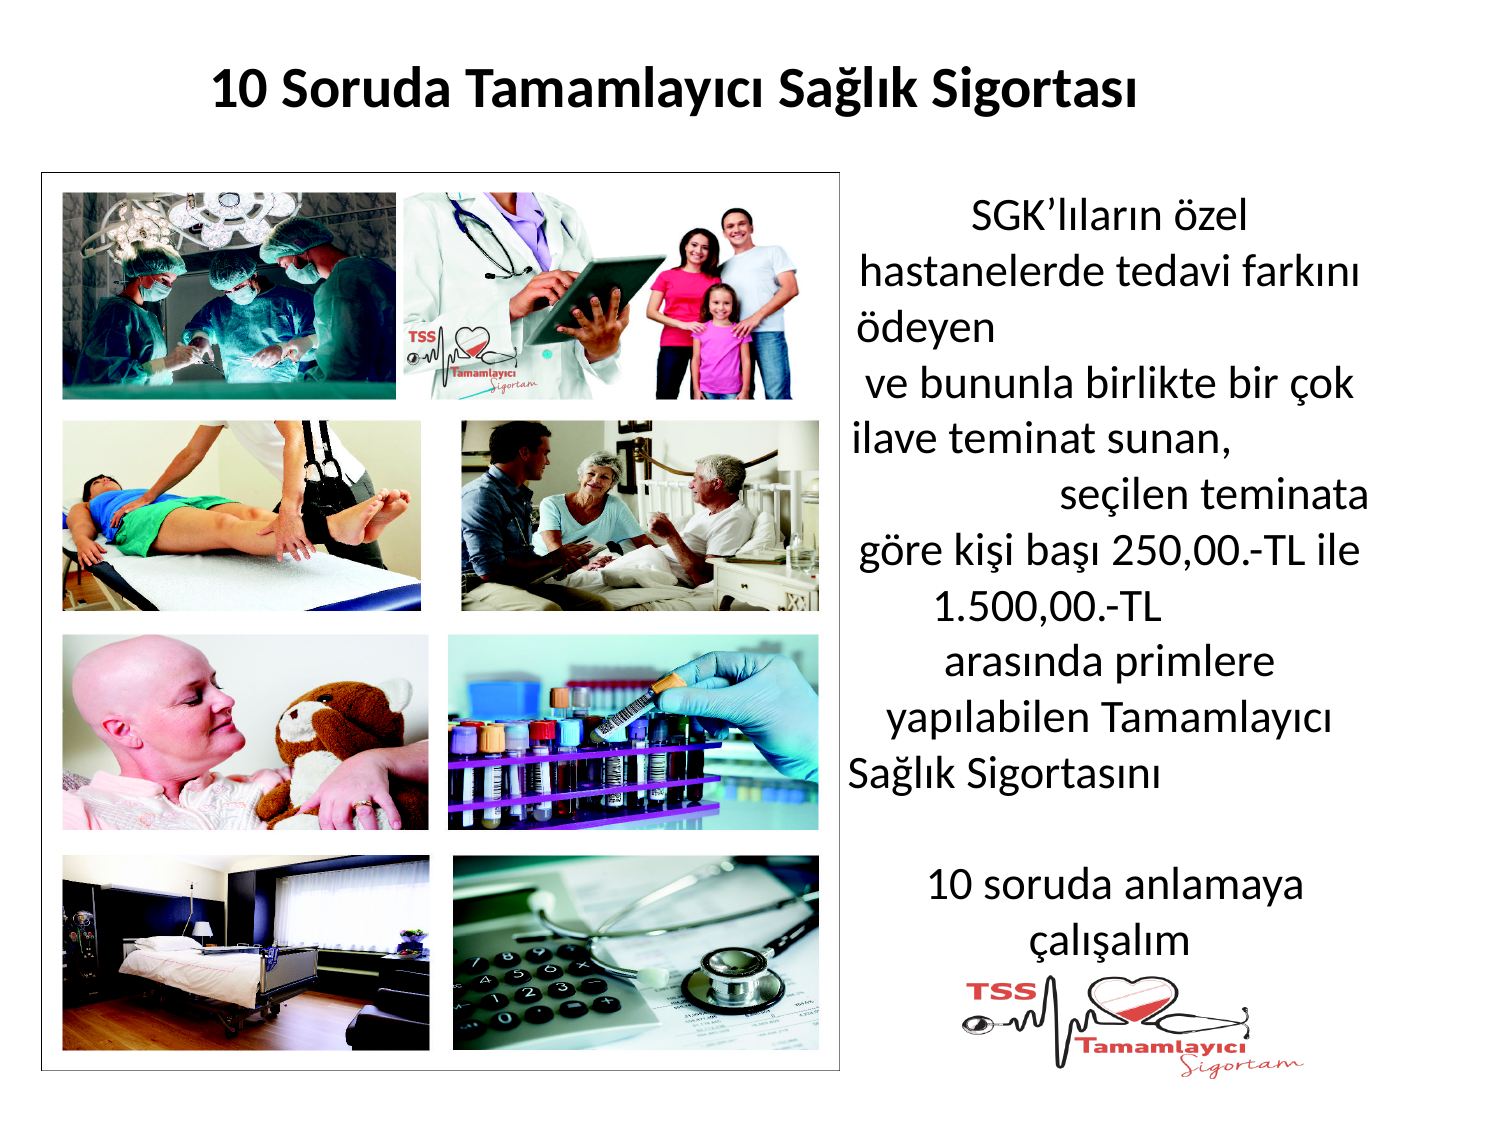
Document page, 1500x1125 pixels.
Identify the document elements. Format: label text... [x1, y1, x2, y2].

title SGK’lıların özel hastanelerde tedavi farkını ödeyen ve bununla birlikte bir çok ilave teminat sunan, seçilen teminata göre kişi başı 250,00.-TL ile 1.500,00.-TL arasında primlere yapılabilen Tamamlayıcı Sağlık Sigortasını 10 soruda anlamaya çalışalım [841, 172, 1388, 1024]
picture [40, 172, 841, 1071]
text_box 10 Soruda Tamamlayıcı Sağlık Sigortası [194, 42, 1164, 127]
picture [962, 975, 1304, 1079]
